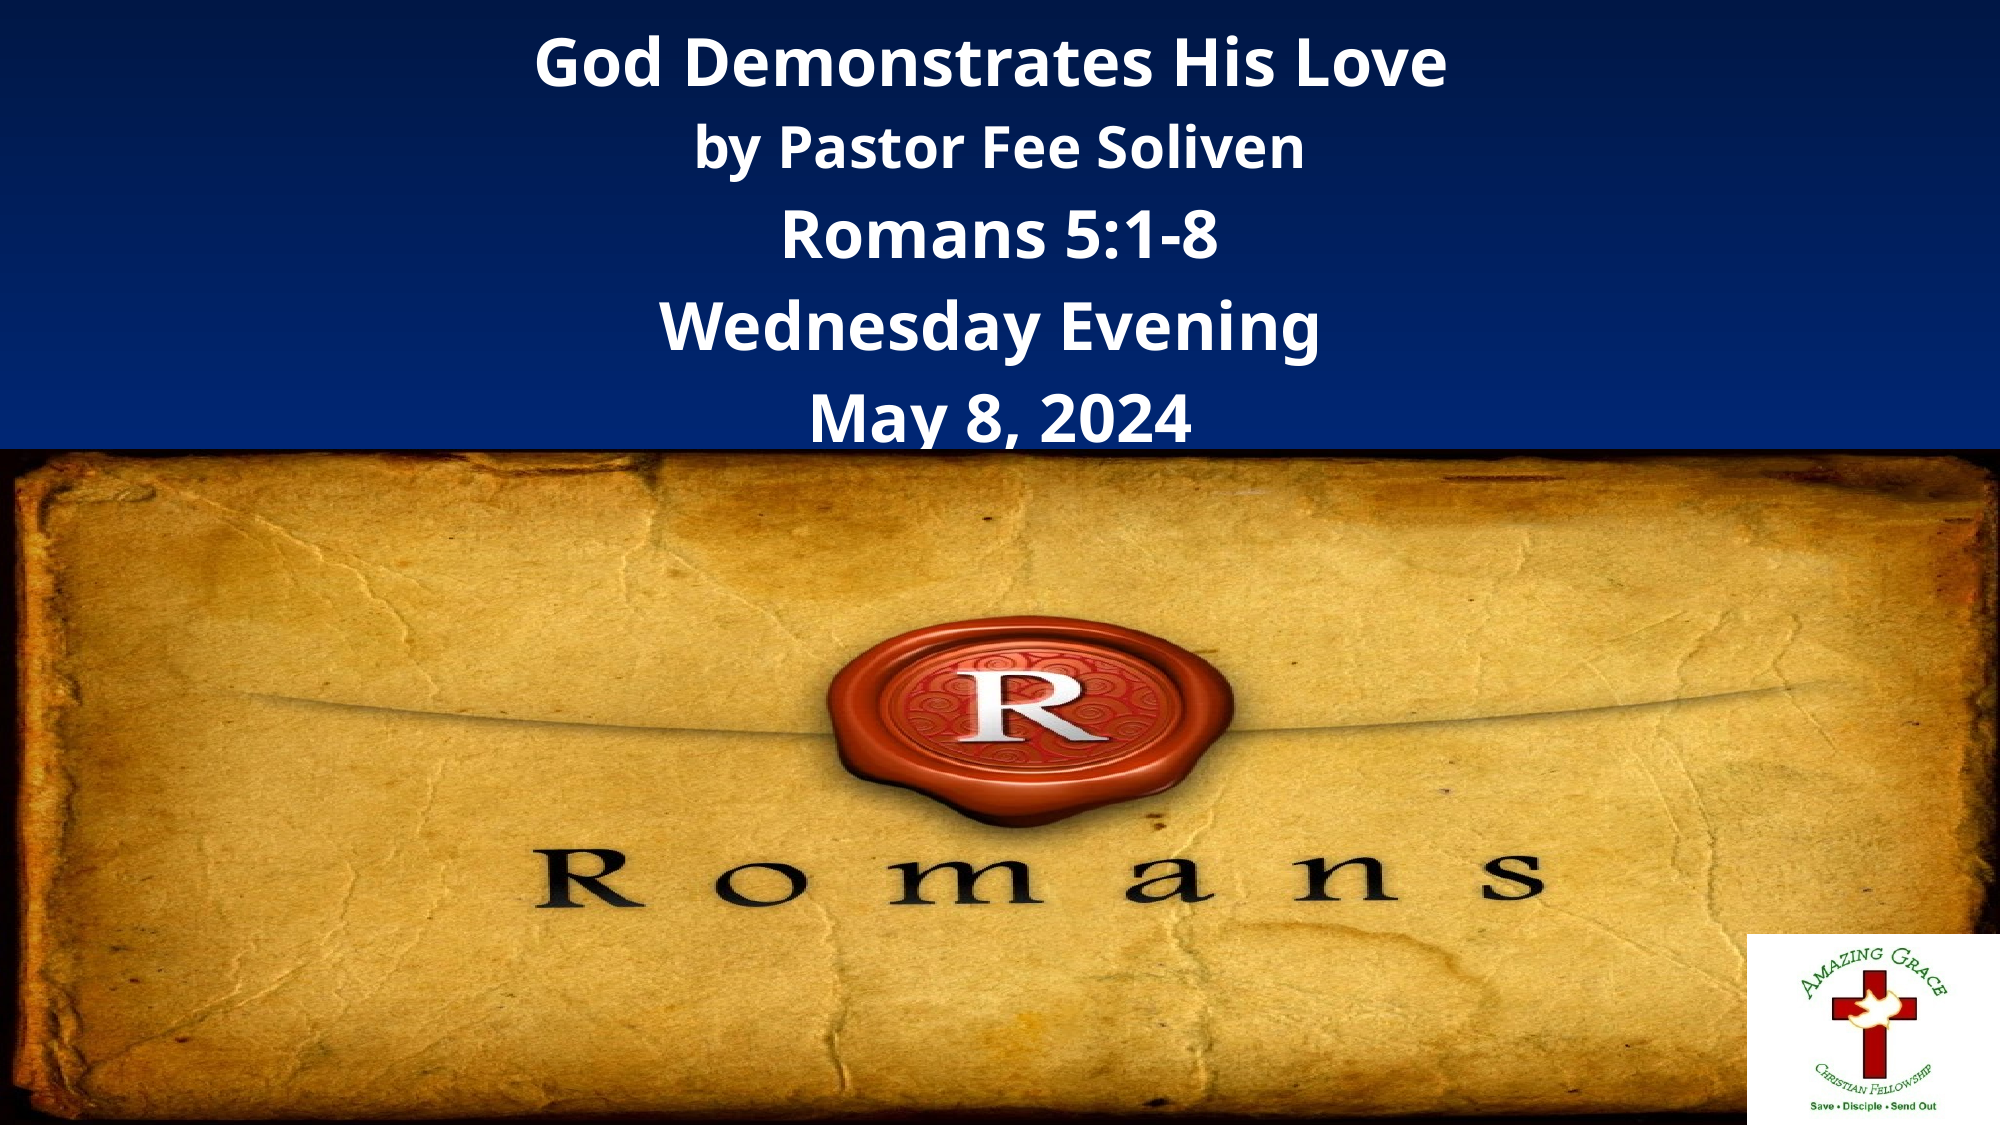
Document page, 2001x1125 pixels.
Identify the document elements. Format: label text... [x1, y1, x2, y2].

picture [0, 449, 2000, 1125]
text_box God Demonstrates His Love by Pastor Fee Soliven Romans 5:1-8 Wednesday Evening May 8, 2024 [0, 0, 2000, 313]
